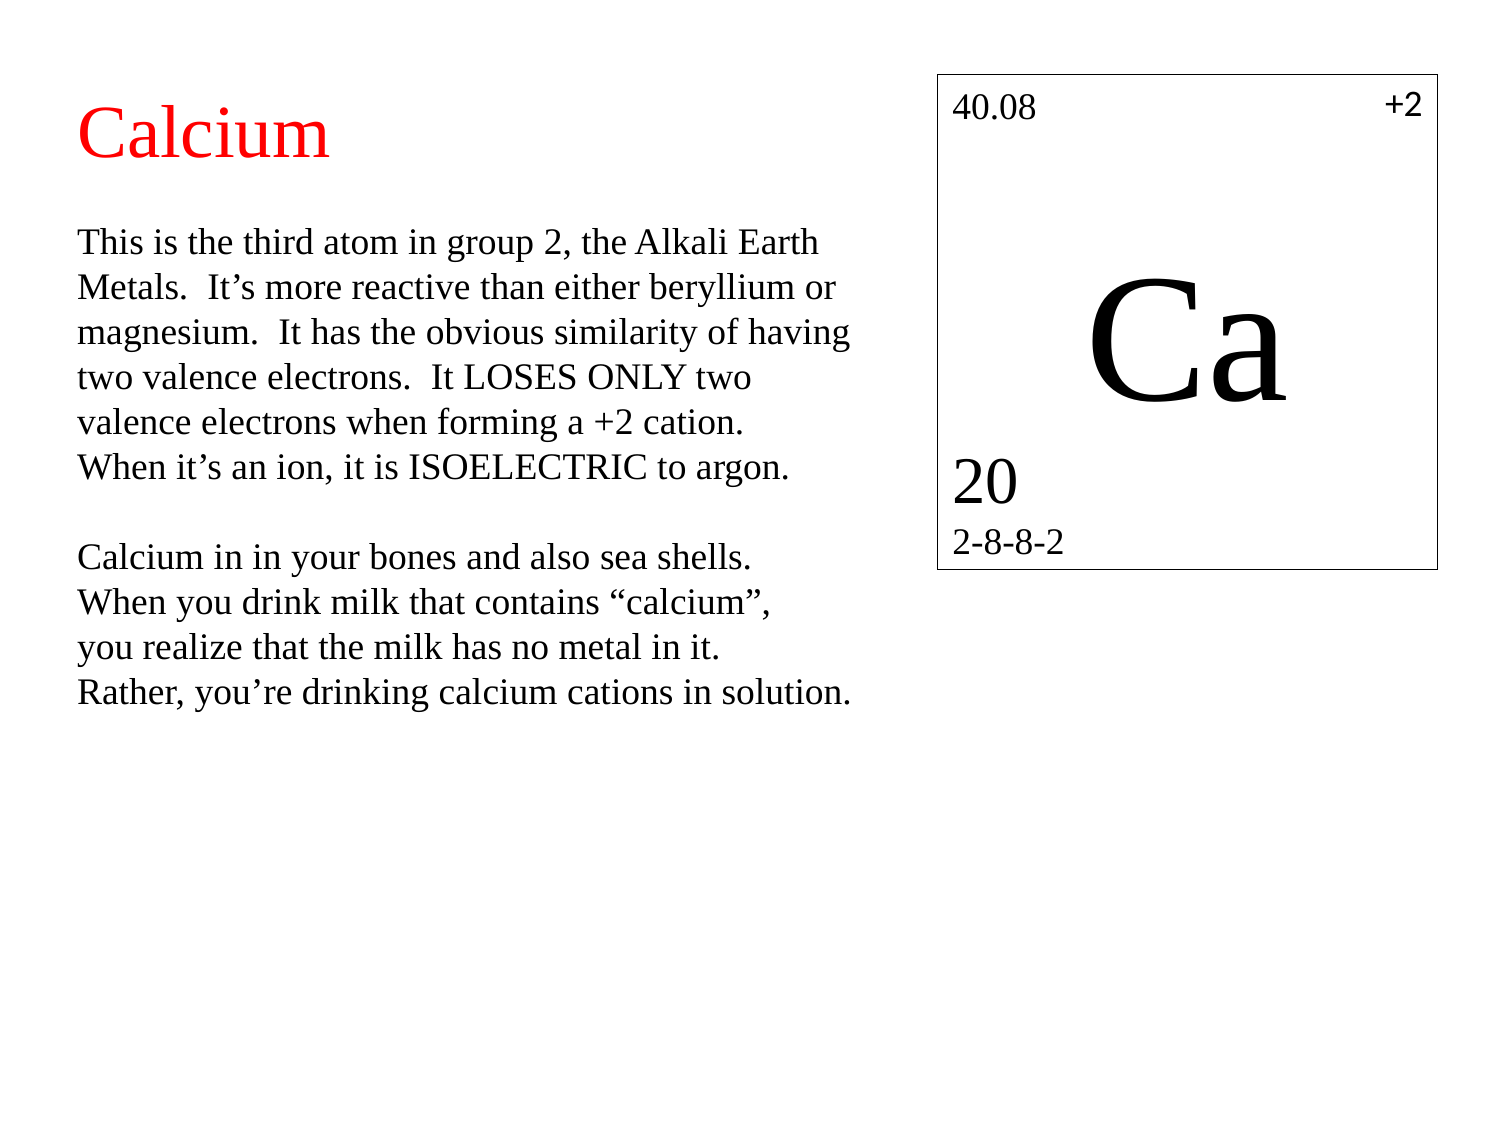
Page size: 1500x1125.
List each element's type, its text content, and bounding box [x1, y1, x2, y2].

text_box +2 [1362, 71, 1438, 131]
text_box Calcium This is the third atom in group 2, the Alkali Earth Metals. It’s more reactive than either beryllium or magnesium. It has the obvious similarity of having two valence electrons. It LOSES ONLY two valence electrons when forming a +2 cation. When it’s an ion, it is ISOELECTRIC to argon. Calcium in in your bones and also sea shells. When you drink milk that contains “calcium”, you realize that the milk has no metal in it. Rather, you’re drinking calcium cations in solution. [62, 74, 875, 765]
text_box 40.08 Ca 20 2-8-8-2 [937, 74, 1438, 570]
